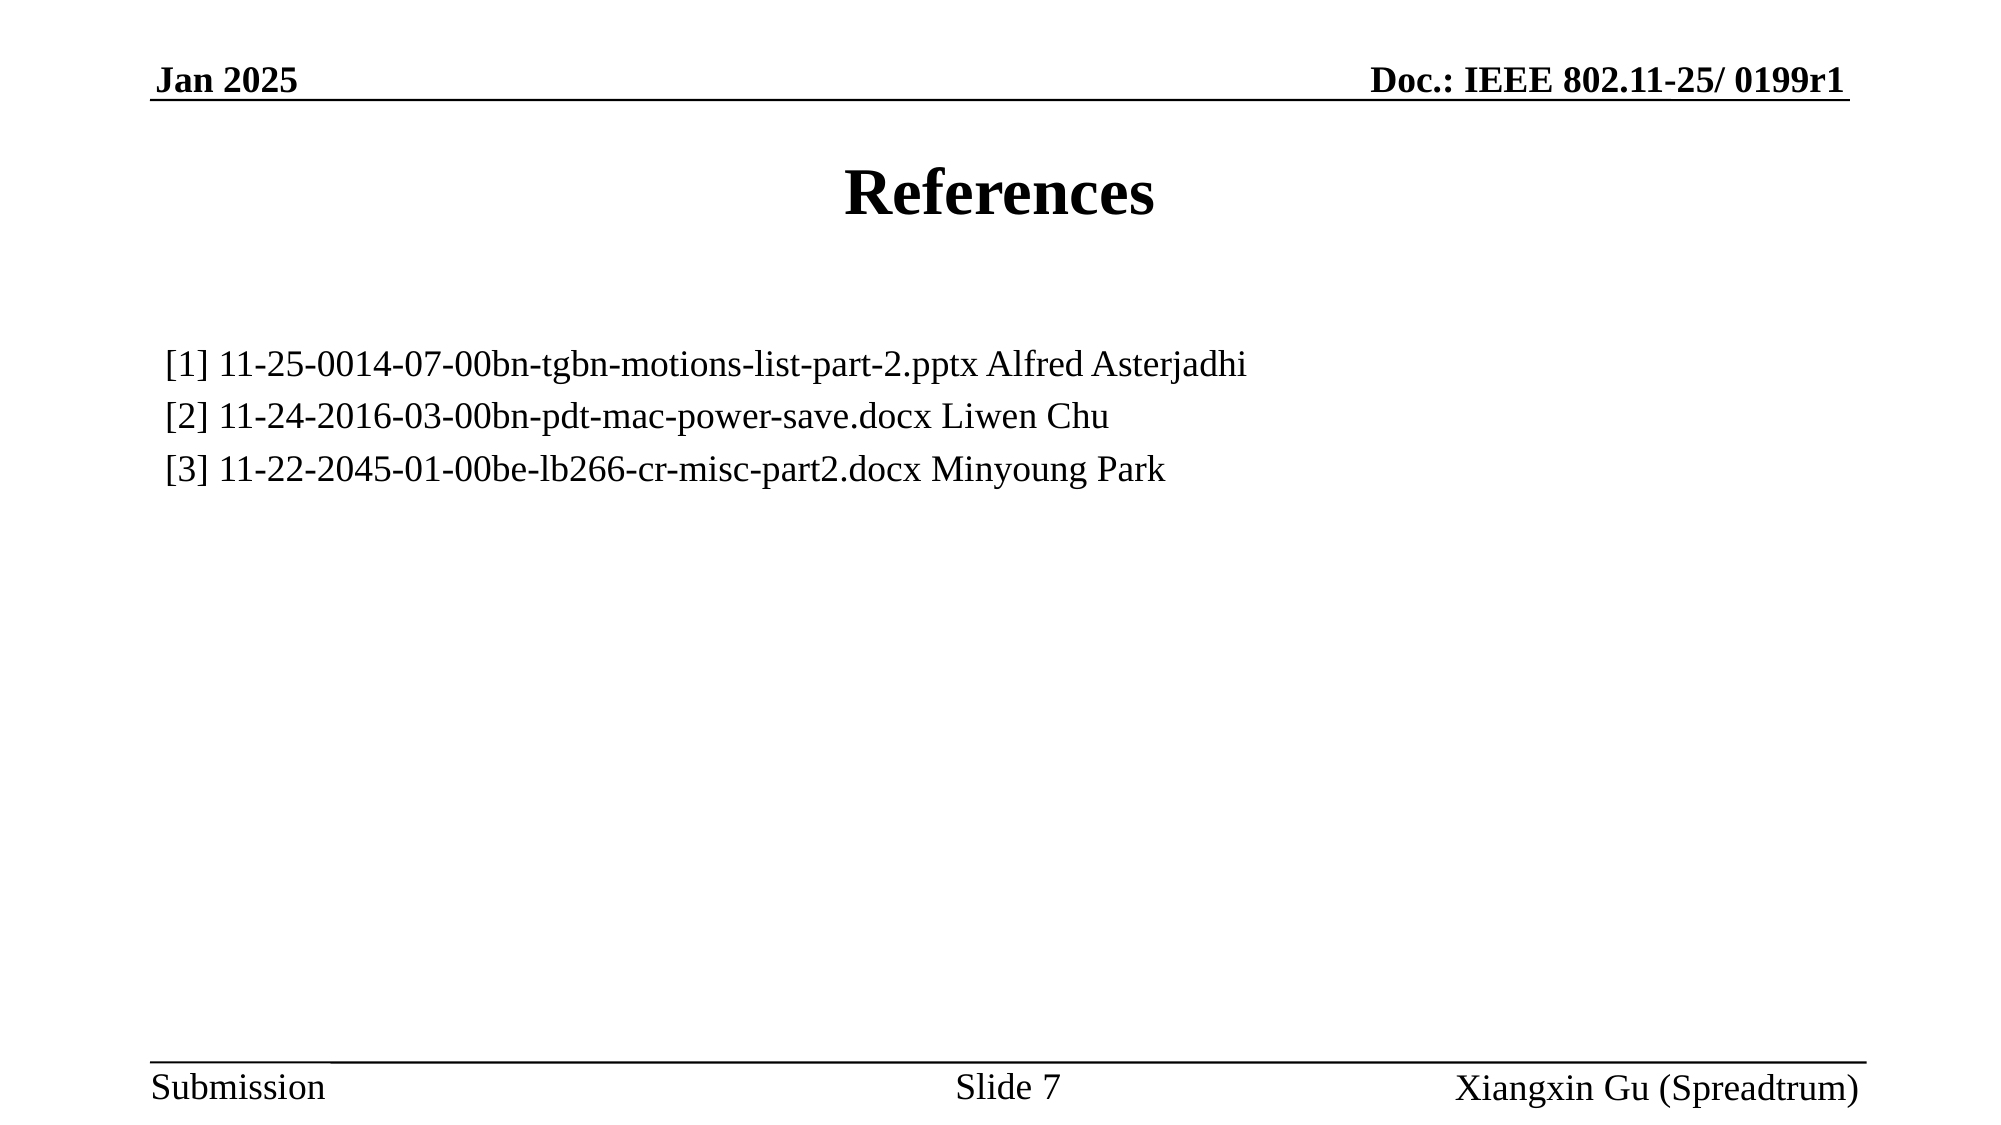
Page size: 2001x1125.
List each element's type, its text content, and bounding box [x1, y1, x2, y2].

title References [149, 112, 1851, 263]
footer Xiangxin Gu (Spreadtrum) [1451, 1062, 1860, 1109]
list [1] 11-25-0014-07-00bn-tgbn-motions-list-part-2.pptx Alfred Asterjadhi [2] 11-24-2016-03-00bn-pdt-mac-power-save.docx Liwen Chu [3] 11-22-2045-01-00be-lb266-cr-misc-part2.docx Minyoung Park [149, 330, 1851, 994]
slide_number Slide 7 [942, 1061, 1075, 1108]
